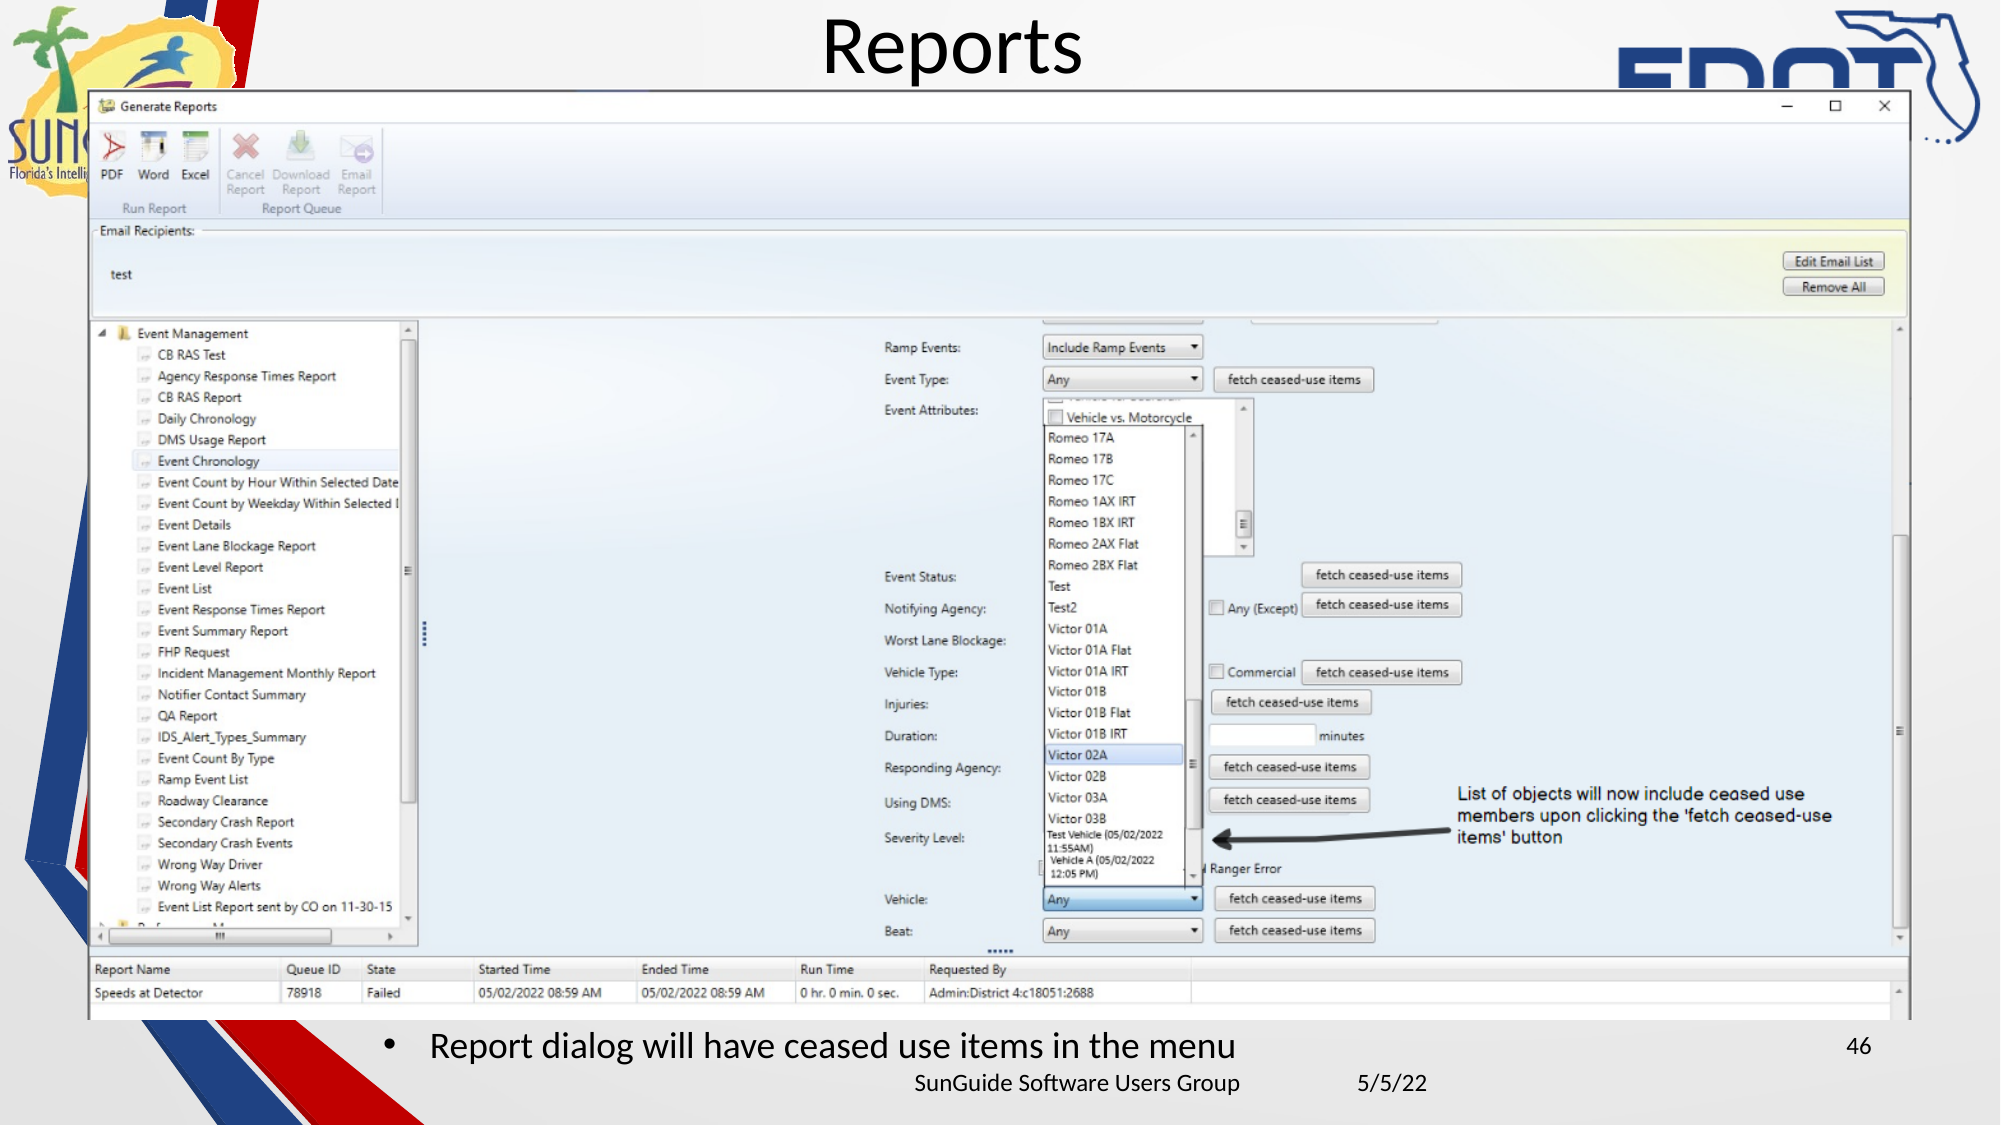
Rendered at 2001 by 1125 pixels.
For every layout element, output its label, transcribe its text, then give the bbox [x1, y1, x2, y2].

table_header 5/5/22 [1308, 1119, 1442, 1125]
text_box Reports [313, 0, 1592, 88]
text_box Report dialog will have ceased use items in the menu [293, 1021, 1797, 1119]
picture [2, 0, 1983, 1021]
slide_number 46 [1797, 1021, 1887, 1075]
table_header SunGuide Software Users Group [900, 1119, 1308, 1125]
